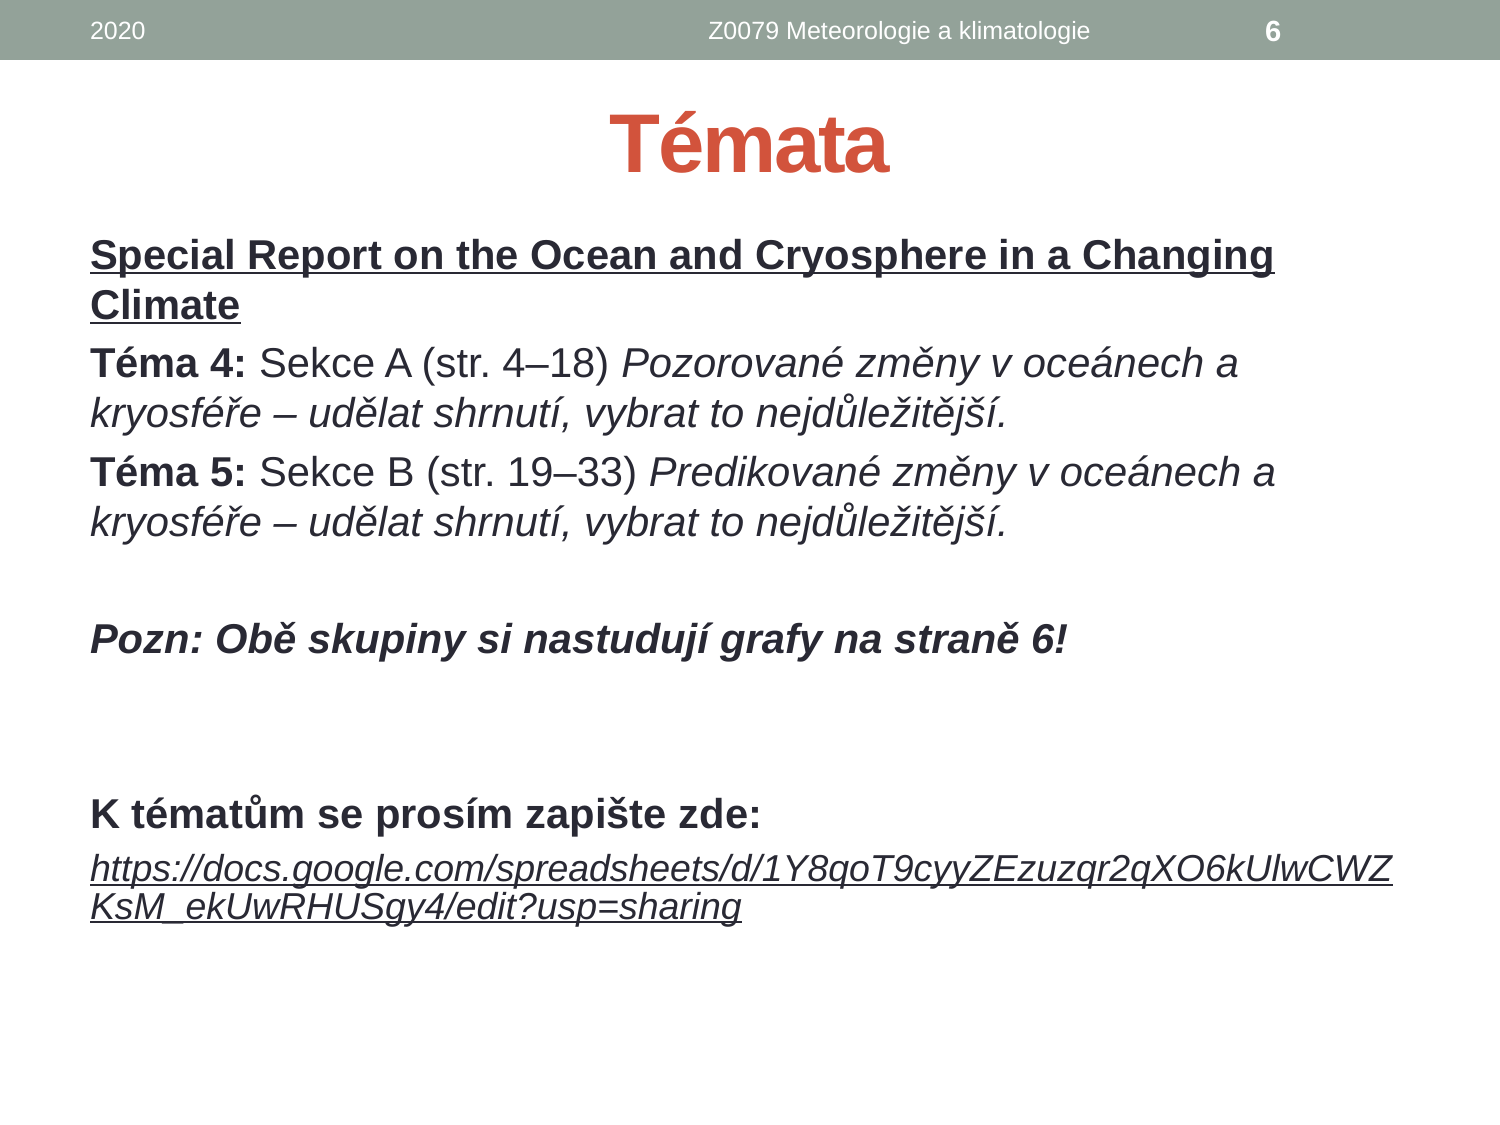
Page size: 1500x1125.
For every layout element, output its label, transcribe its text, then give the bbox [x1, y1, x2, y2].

title Témata [75, 57, 1425, 220]
slide_number 6 [1250, 3, 1425, 57]
slide_number 2020 [75, 3, 550, 57]
footer Z0079 Meteorologie a klimatologie [562, 3, 1238, 57]
list Special Report on the Ocean and Cryosphere in a Changing Climate Téma 4: Sekce A (str. 4–18) Pozorované změny v oceánech a kryosféře – udělat shrnutí, vybrat to nejdůležitější. Téma 5: Sekce B (str. 19–33) Predikované změny v oceánech a kryosféře – udělat shrnutí, vybrat to nejdůležitější. Pozn: Obě skupiny si nastudují grafy na straně 6! K tématům se prosím zapište zde: https://docs.google.com/spreadsheets/d/1Y8qoT9cyyZEzuzqr2qXO6kUlwCWZKsM_ekUwRHUSgy4/edit?usp=sharing [75, 220, 1425, 1106]
